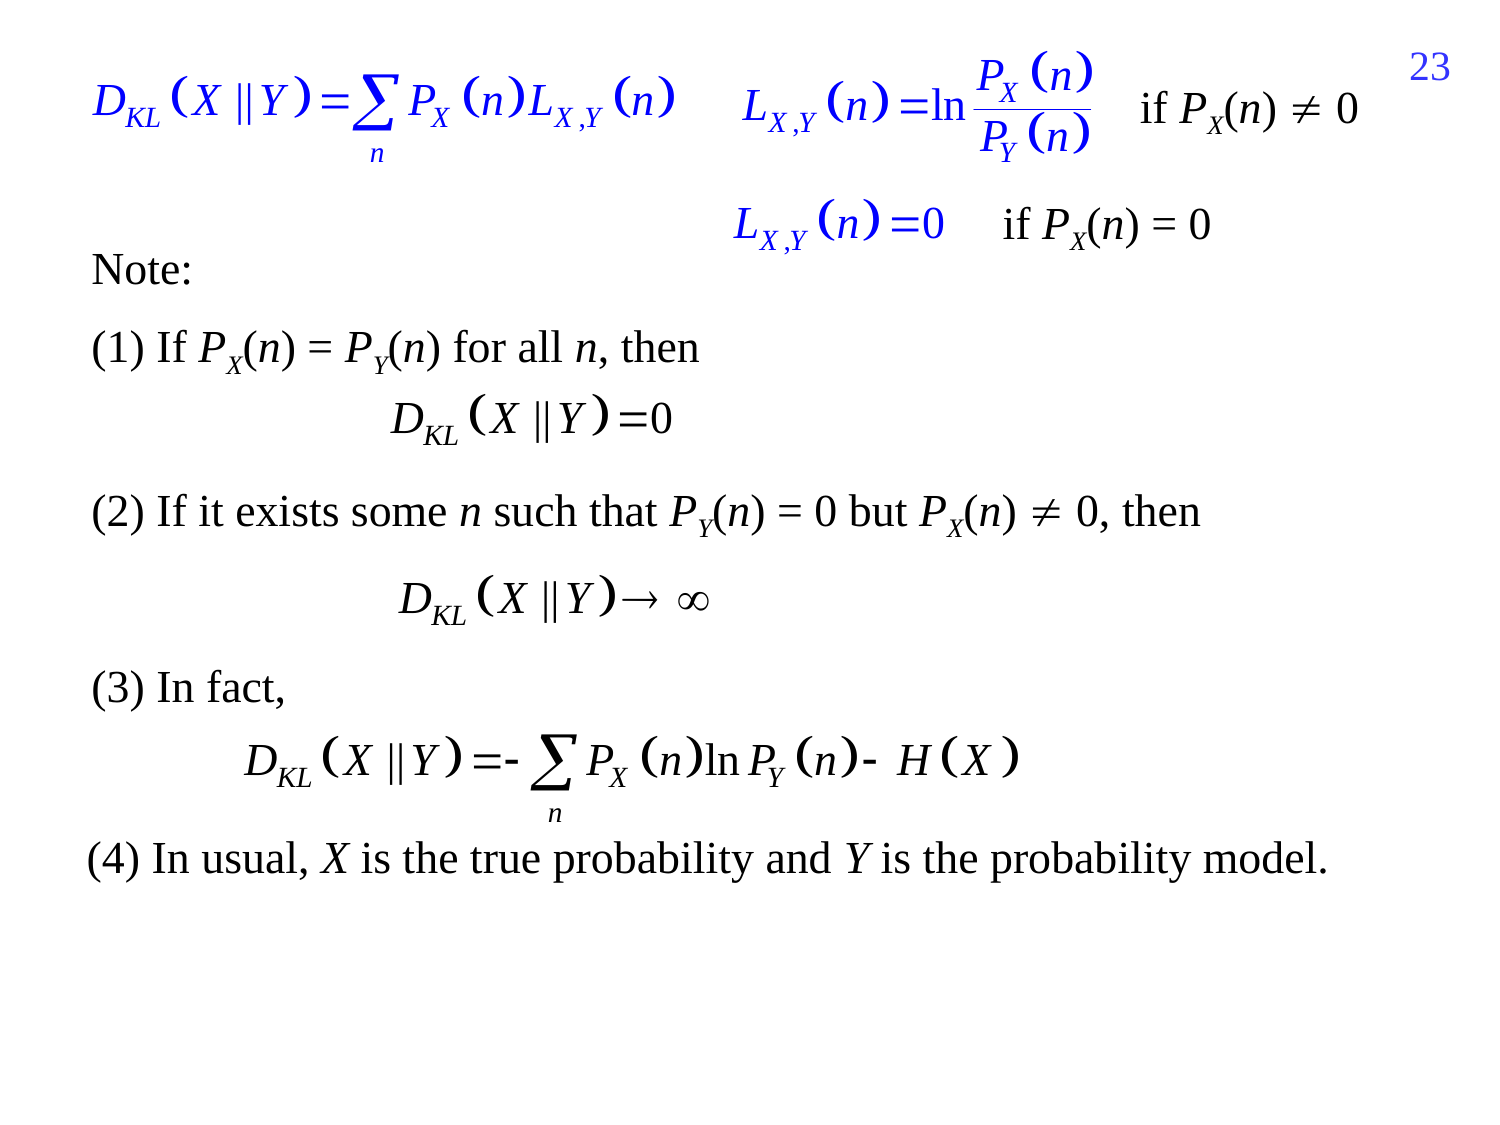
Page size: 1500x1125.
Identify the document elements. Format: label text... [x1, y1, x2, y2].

text_box if PX(n) = 0 [987, 186, 1270, 264]
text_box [728, 196, 948, 262]
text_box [737, 47, 1097, 171]
text_box Note: (1) If PX(n) = PY(n) for all n, then (2) If it exists some n such that PY(n) = 0 but PX(n)  0, then [76, 231, 1400, 551]
text_box if PX(n)  0 [1125, 70, 1400, 148]
text_box (4) In usual, X is the true probability and Y is the probability model. [71, 820, 1395, 891]
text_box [87, 69, 676, 169]
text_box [239, 729, 1019, 828]
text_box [385, 391, 676, 453]
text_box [393, 571, 713, 633]
slide_number 759 [1304, 30, 1467, 110]
text_box (3) In fact, [76, 649, 1400, 720]
